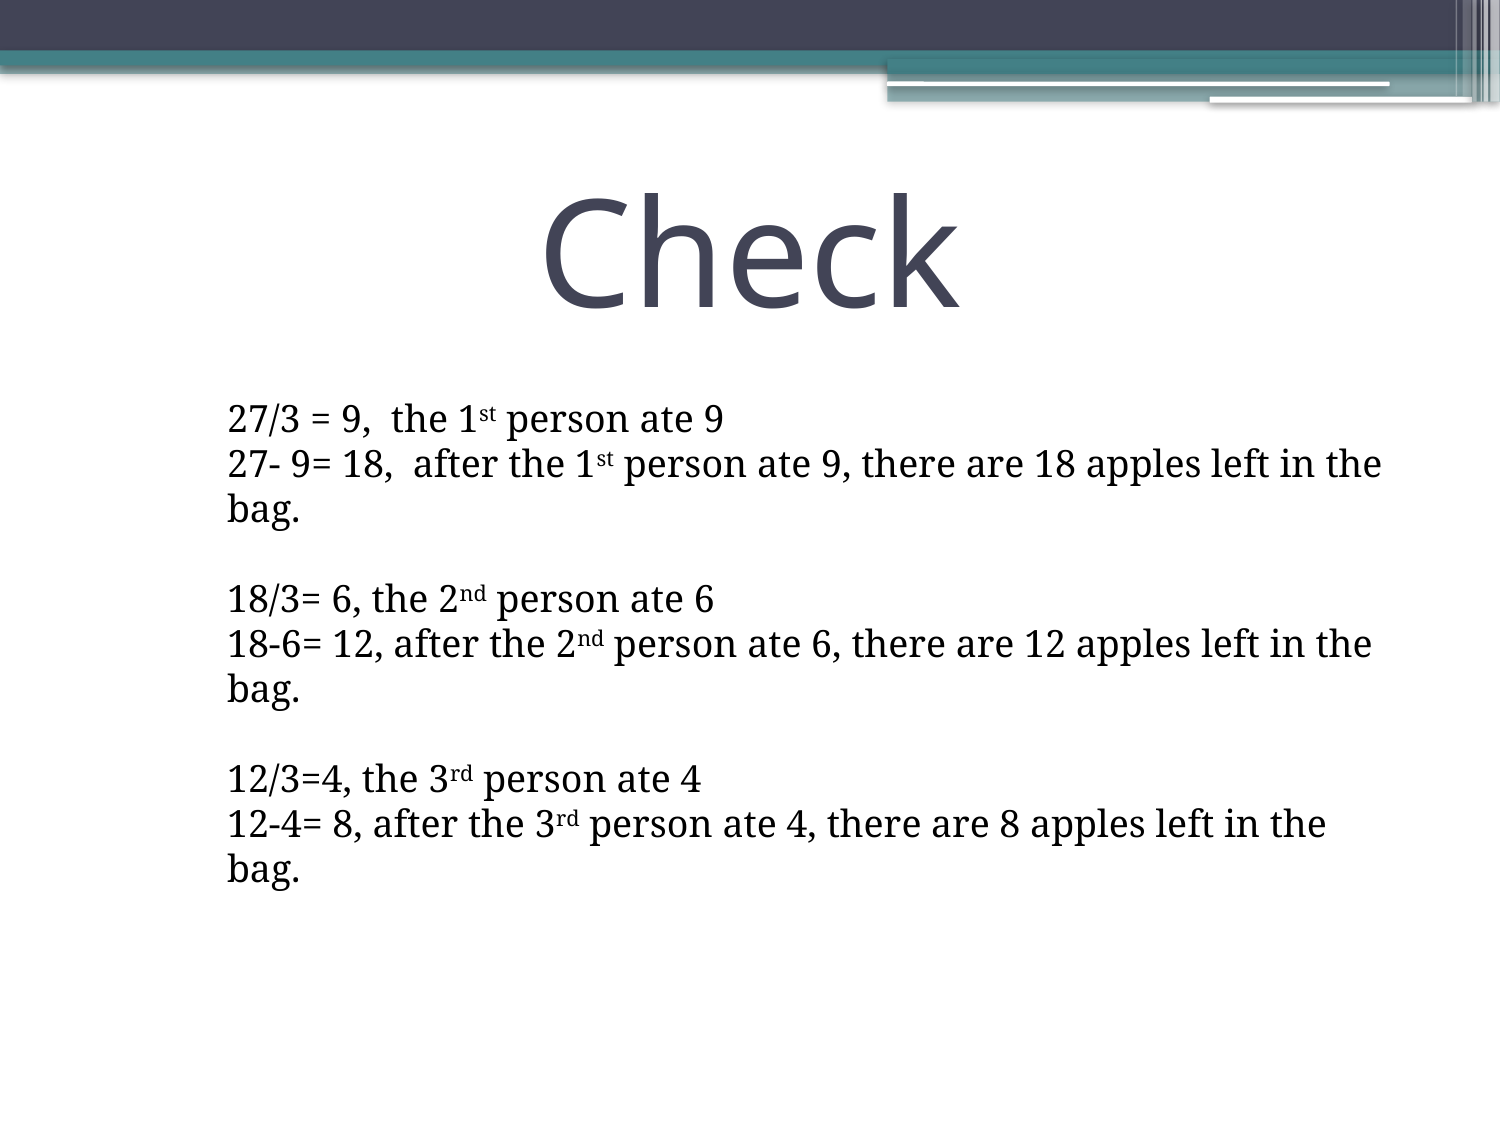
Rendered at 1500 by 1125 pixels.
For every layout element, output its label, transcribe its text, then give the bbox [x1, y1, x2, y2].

text_box Check [74, 149, 1425, 325]
text_box 27/3 = 9, the 1st person ate 9 27- 9= 18, after the 1st person ate 9, there are 18 apples left in the bag. 18/3= 6, the 2nd person ate 6 18-6= 12, after the 2nd person ate 6, there are 12 apples left in the bag. 12/3=4, the 3rd person ate 4 12-4= 8, after the 3rd person ate 4, there are 8 apples left in the bag. [212, 387, 1413, 898]
